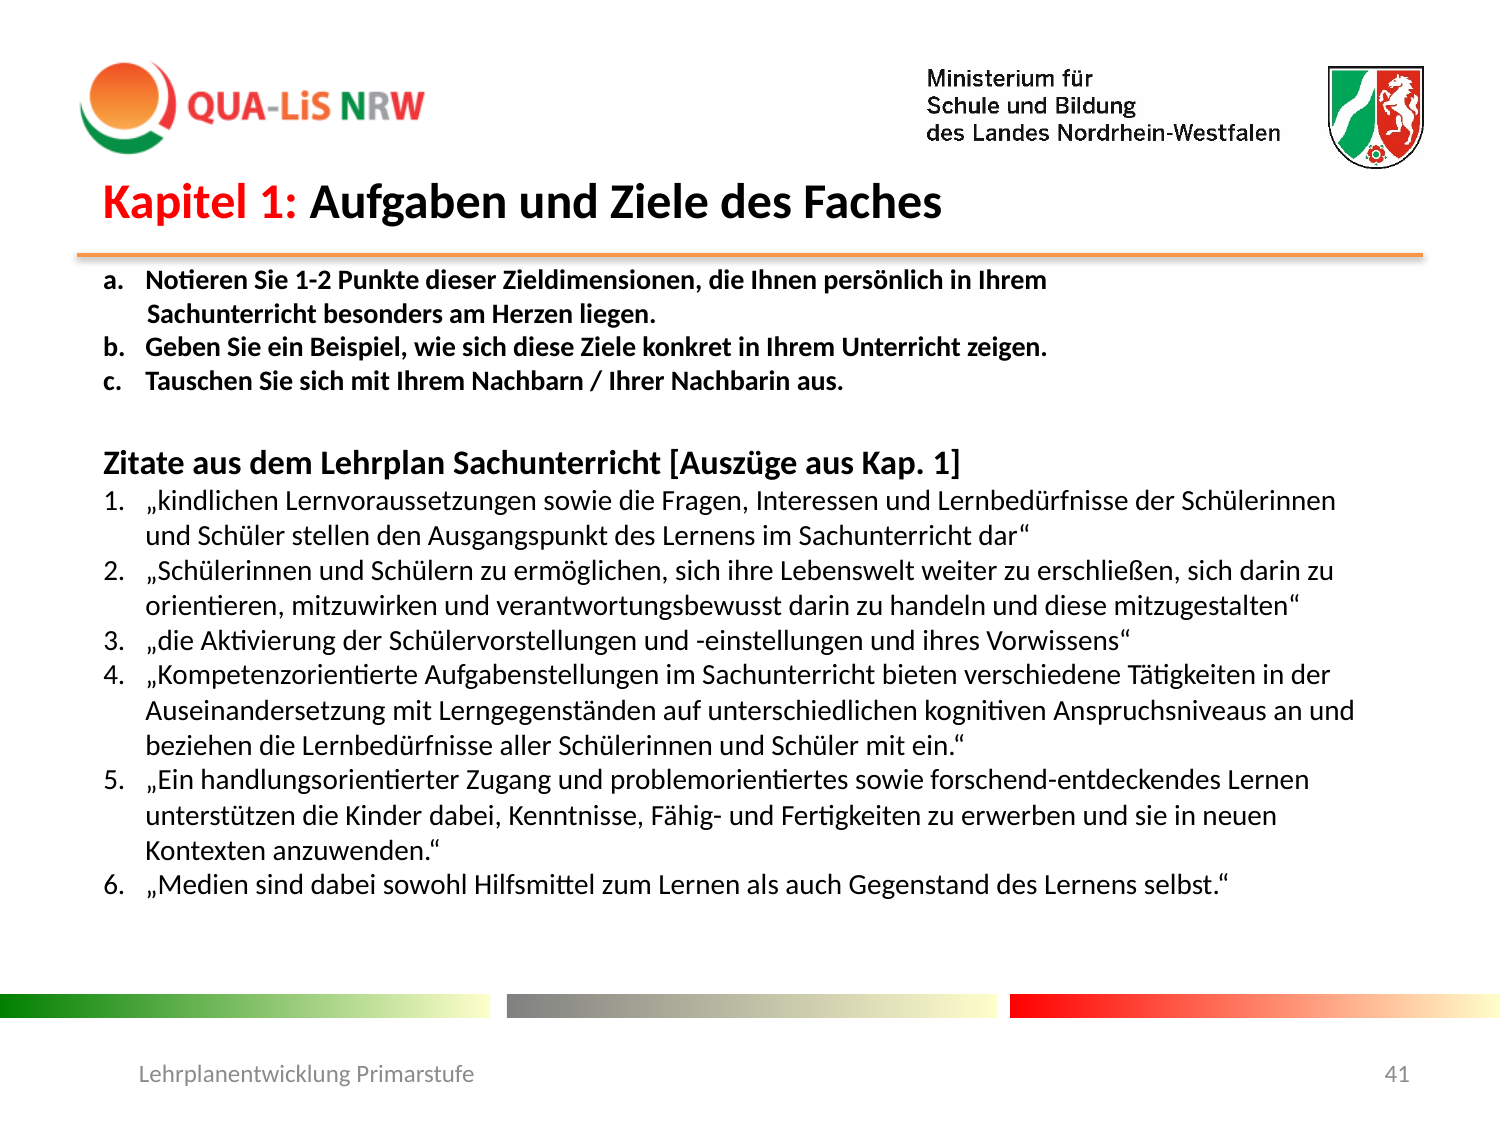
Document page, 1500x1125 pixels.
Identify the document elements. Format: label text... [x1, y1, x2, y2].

slide_number 41 [1328, 1042, 1425, 1103]
text_box Kapitel 1: Aufgaben und Ziele des Faches [88, 160, 1129, 236]
picture [77, 55, 431, 158]
picture [927, 66, 1424, 169]
text_box Zitate aus dem Lehrplan Sachunterricht [Auszüge aus Kap. 1] „kindlichen Lernvoraussetzungen sowie die Fragen, Interessen und Lernbedürfnisse der Schülerinnen und Schüler stellen den Ausgangspunkt des Lernens im Sachunterricht dar“ „Schülerinnen und Schülern zu ermöglichen, sich ihre Lebenswelt weiter zu erschließen, sich darin zu orientieren, mitzuwirken und verantwortungsbewusst darin zu handeln und diese mitzugestalten“ „die Aktivierung der Schülervorstellungen und -einstellungen und ihres Vorwissens“ „Kompetenzorientierte Aufgabenstellungen im Sachunterricht bieten verschiedene Tätigkeiten in der Auseinandersetzung mit Lerngegenständen auf unterschiedlichen kognitiven Anspruchsniveaus an und beziehen die Lernbedürfnisse aller Schülerinnen und Schüler mit ein.“ „Ein handlungsorientierter Zugang und problemorientiertes sowie forschend-entdeckendes Lernen unterstützen die Kinder dabei, Kenntnisse, Fähig- und Fertigkeiten zu erwerben und sie in neuen Kontexten anzuwenden.“ „Medien sind dabei sowohl Hilfsmittel zum Lernen als auch Gegenstand des Lernens selbst.“ [88, 432, 1376, 908]
text_box Notieren Sie 1-2 Punkte dieser Zieldimensionen, die Ihnen persönlich in Ihrem Sachunterricht besonders am Herzen liegen. Geben Sie ein Beispiel, wie sich diese Ziele konkret in Ihrem Unterricht zeigen. Tauschen Sie sich mit Ihrem Nachbarn / Ihrer Nachbarin aus. [88, 253, 1428, 404]
footer Lehrplanentwicklung Primarstufe [64, 1042, 550, 1103]
